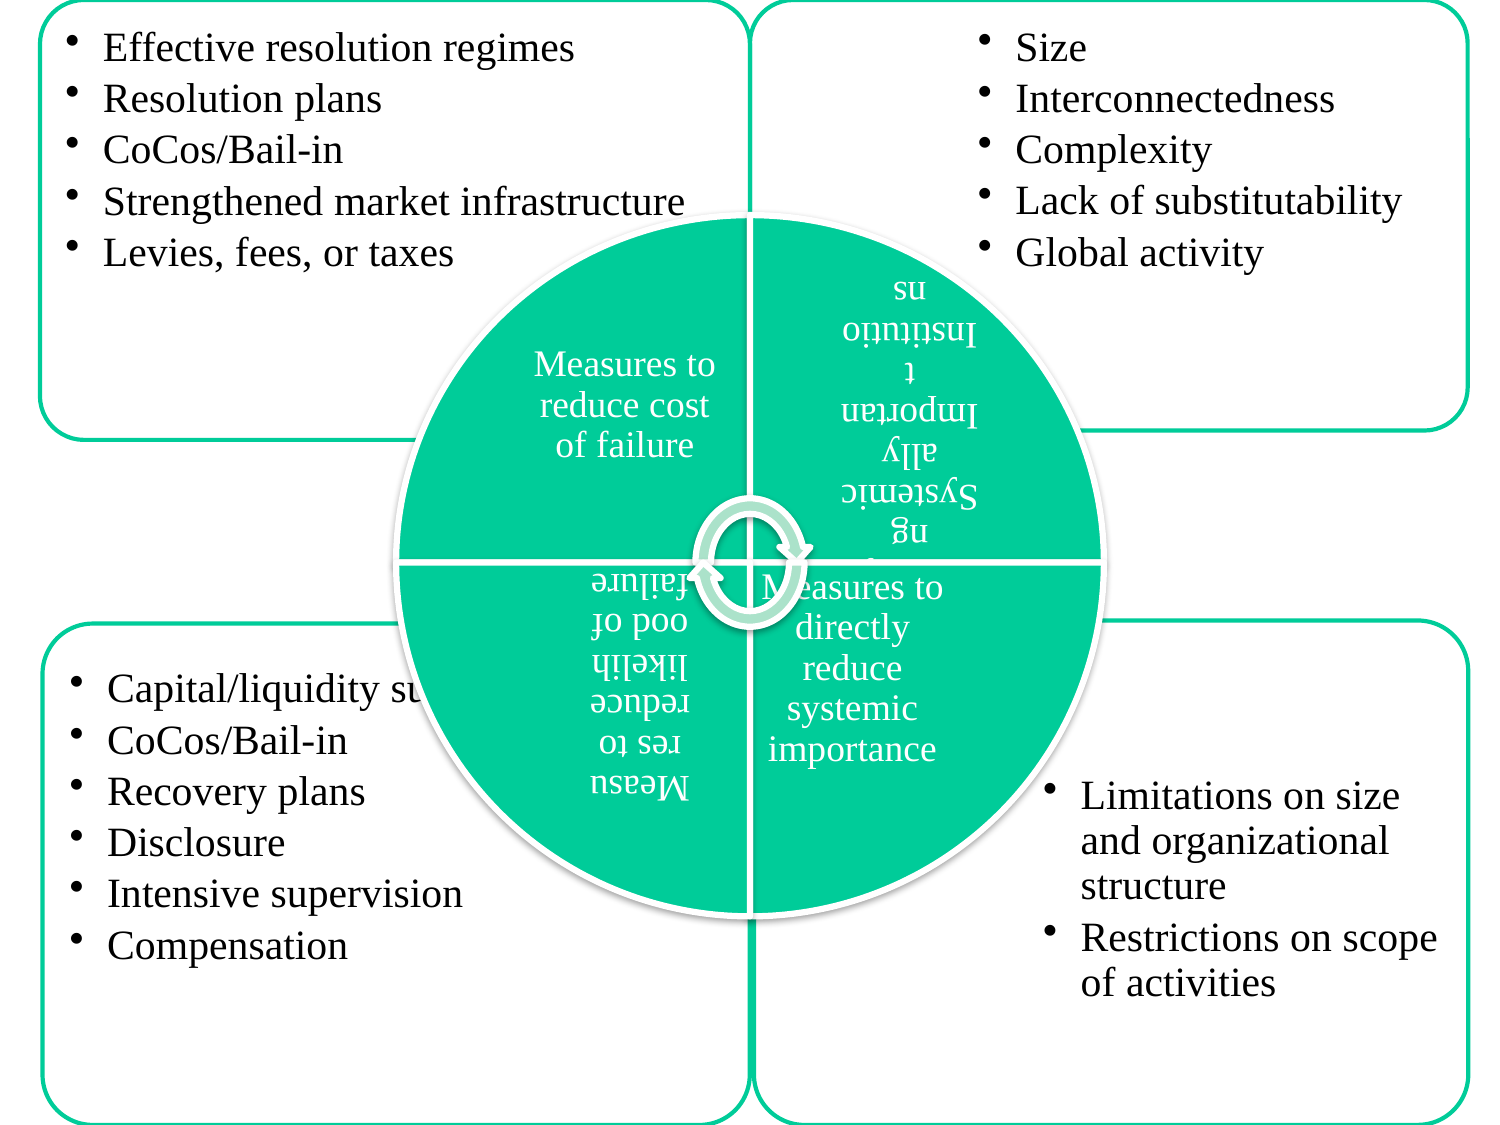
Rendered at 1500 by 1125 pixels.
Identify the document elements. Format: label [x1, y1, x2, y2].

text_box [0, 0, 1500, 1125]
